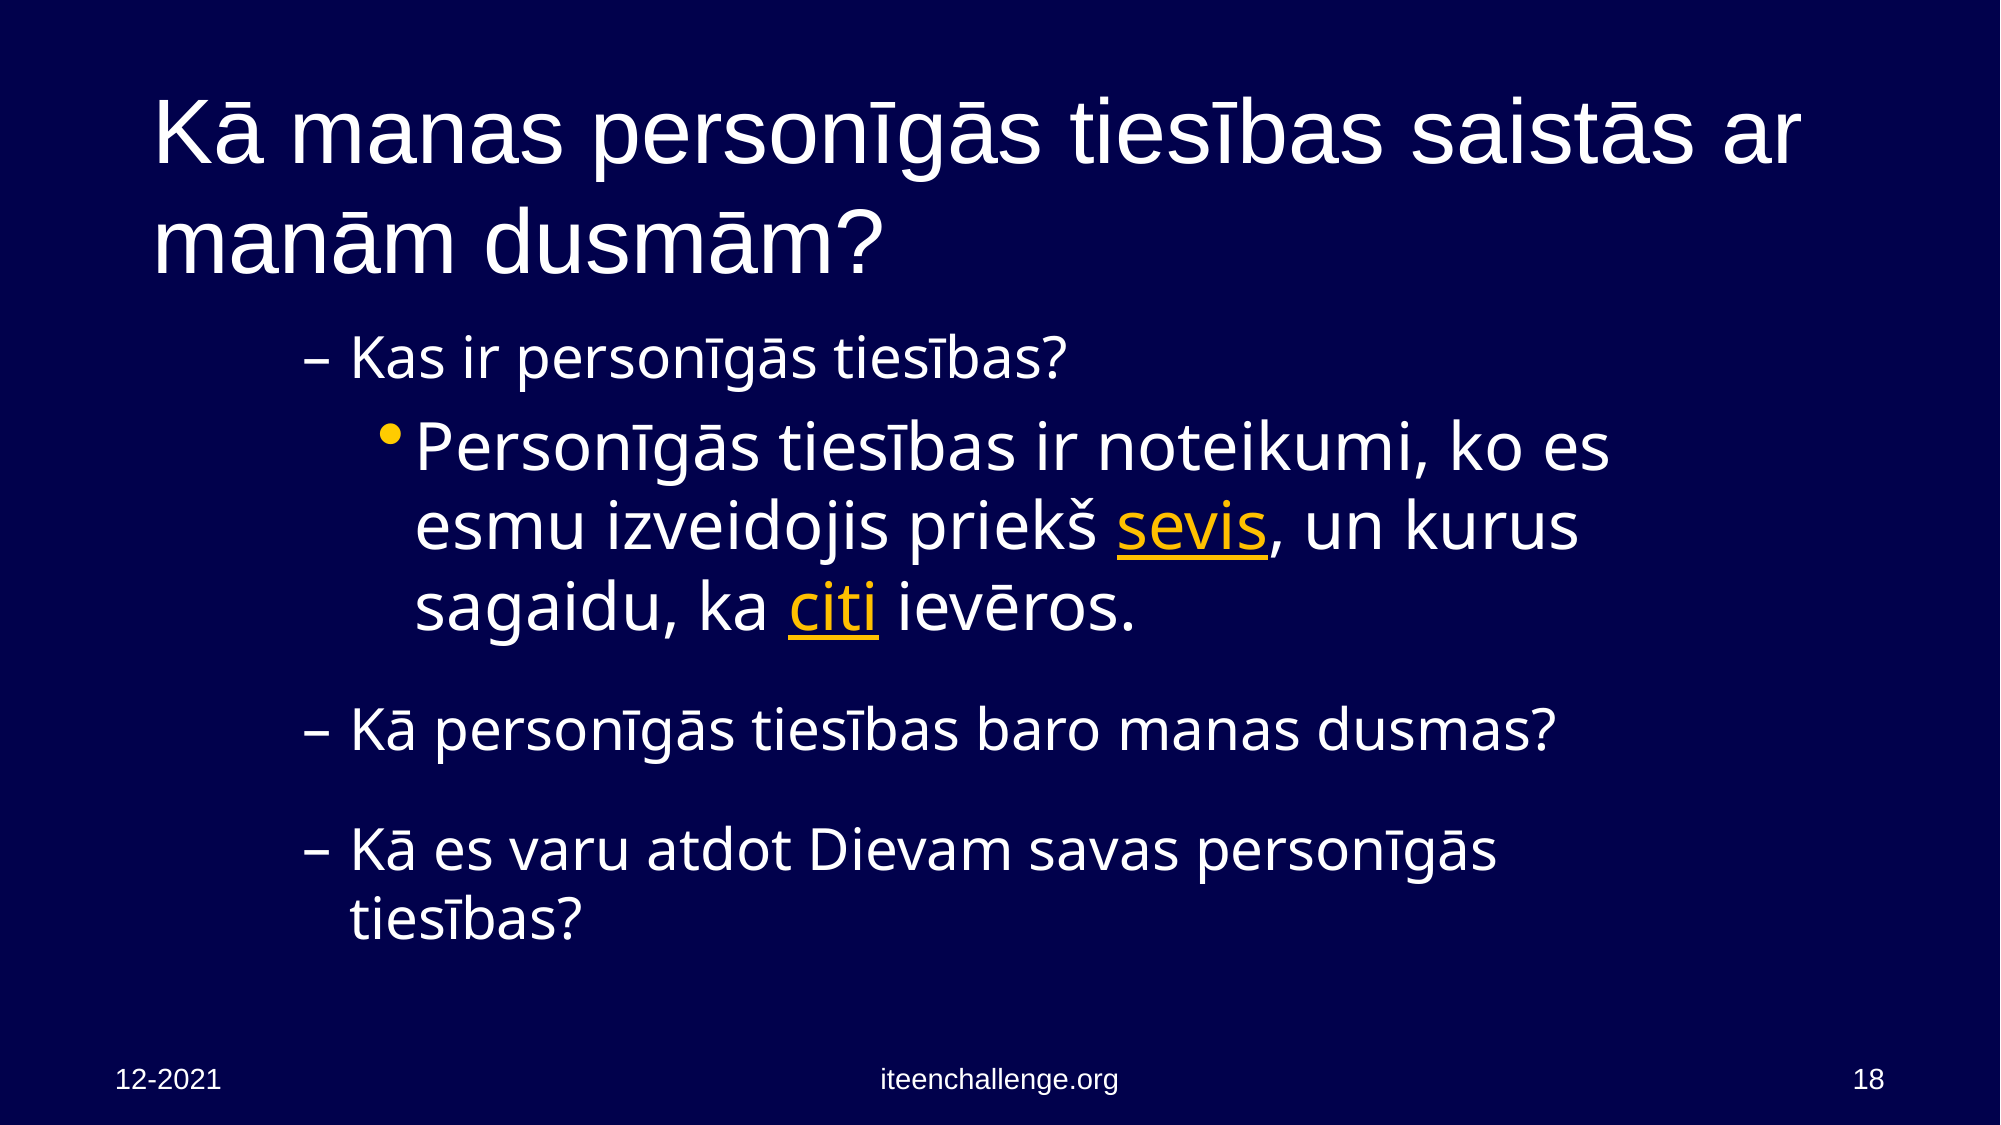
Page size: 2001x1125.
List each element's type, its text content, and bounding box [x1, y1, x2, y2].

list Kas ir personīgās tiesības? Personīgās tiesības ir noteikumi, ko es esmu izveidojis priekš sevis, un kurus sagaidu, ka citi ievēros. Kā personīgās tiesības baro manas dusmas? Kā es varu atdot Dievam savas personīgās tiesības? [212, 312, 1725, 988]
slide_number 12-2021 [99, 1024, 567, 1103]
footer iteenchallenge.org [683, 1024, 1317, 1103]
title Kā manas personīgās tiesības saistās ar manām dusmām? [137, 87, 1838, 276]
slide_number 18 [1433, 1024, 1900, 1103]
